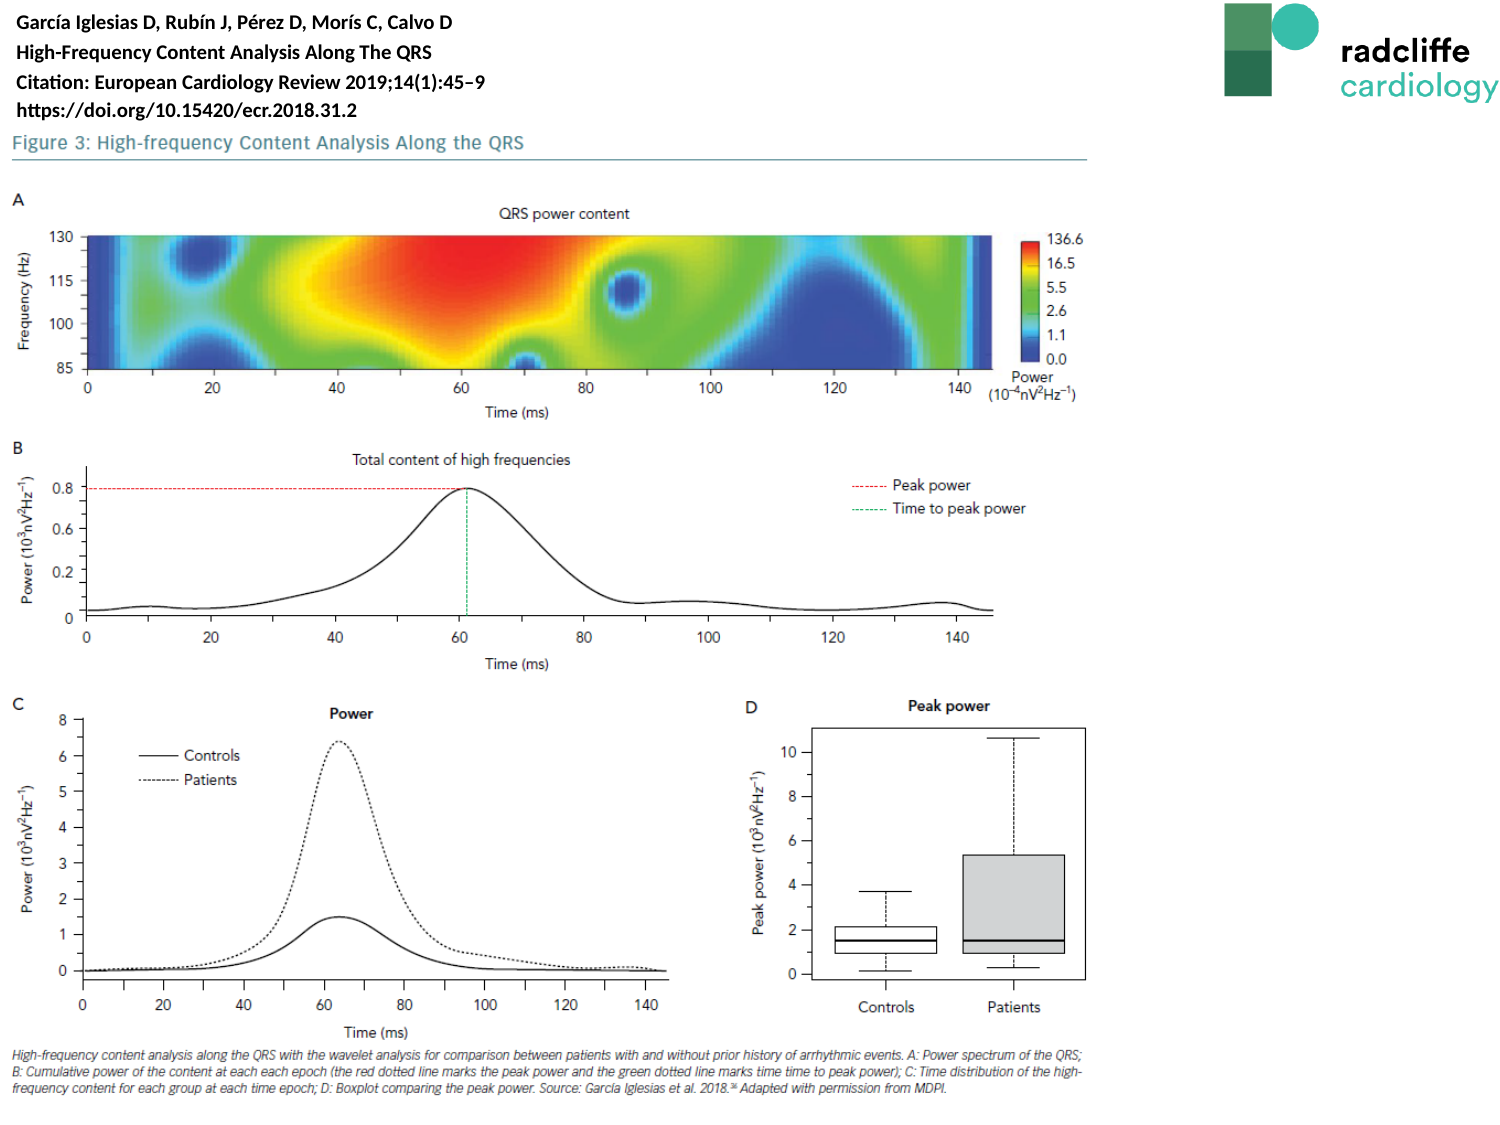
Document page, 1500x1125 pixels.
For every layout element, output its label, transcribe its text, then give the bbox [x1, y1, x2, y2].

text_box https://doi.org/10.15420/ecr.2018.31.2 [1, 89, 1500, 129]
text_box García Iglesias D, Rubín J, Pérez D, Morís C, Calvo D [1, 1, 939, 31]
text_box Citation: European Cardiology Review 2019;14(1):45–9 [1, 60, 1224, 89]
text_box High-Frequency Content Analysis Along The QRS [1, 31, 1224, 60]
picture [1224, 1, 1499, 104]
picture [1, 124, 1096, 1104]
